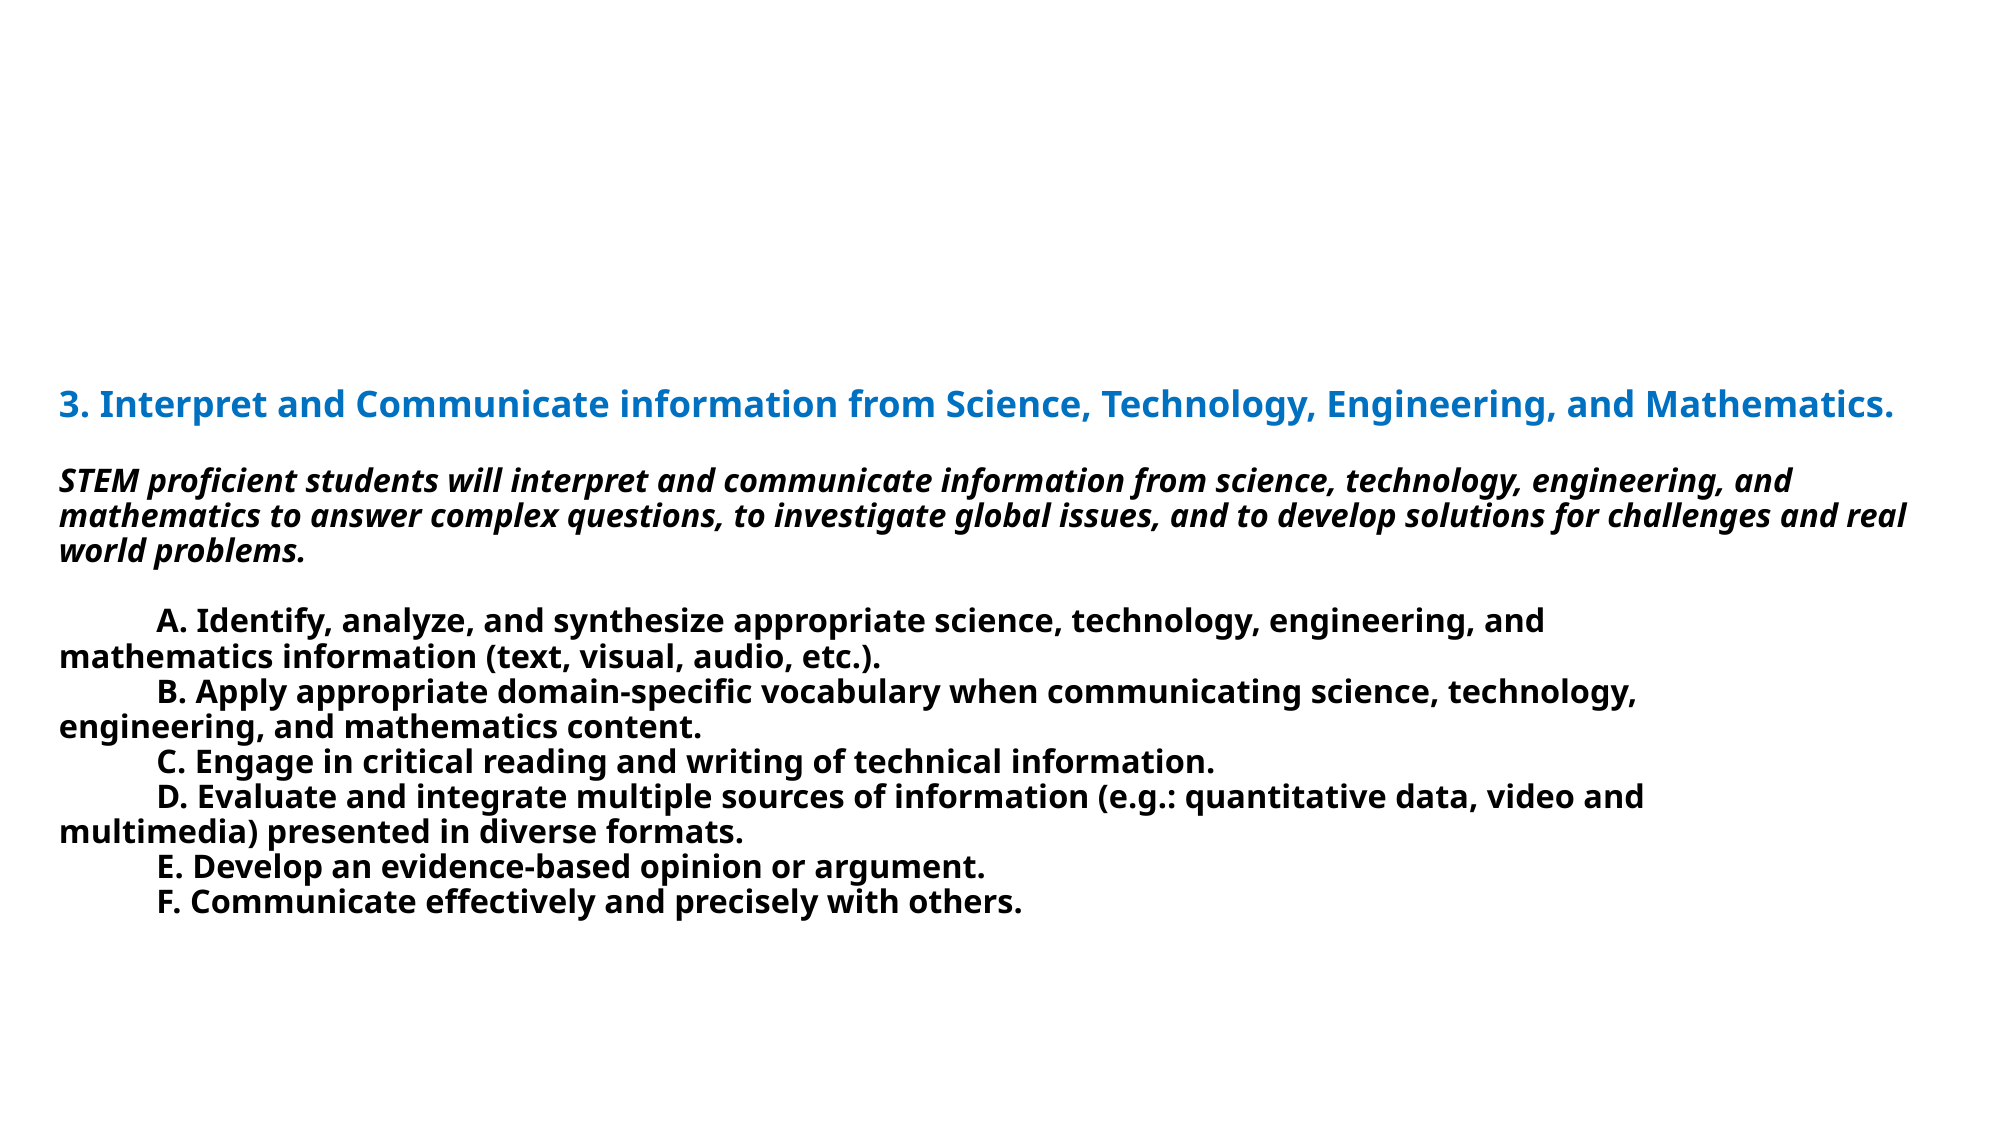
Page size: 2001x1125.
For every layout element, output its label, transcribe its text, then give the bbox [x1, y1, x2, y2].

title 3. Interpret and Communicate information from Science, Technology, Engineering, and Mathematics. STEM proficient students will interpret and communicate information from science, technology, engineering, and mathematics to answer complex questions, to investigate global issues, and to develop solutions for challenges and real world problems. A. Identify, analyze, and synthesize appropriate science, technology, engineering, and mathematics information (text, visual, audio, etc.). B. Apply appropriate domain-specific vocabulary when communicating science, technology, engineering, and mathematics content. C. Engage in critical reading and writing of technical information. D. Evaluate and integrate multiple sources of information (e.g.: quantitative data, video and multimedia) presented in diverse formats. E. Develop an evidence-based opinion or argument. F. Communicate effectively and precisely with others. [43, 374, 1946, 996]
